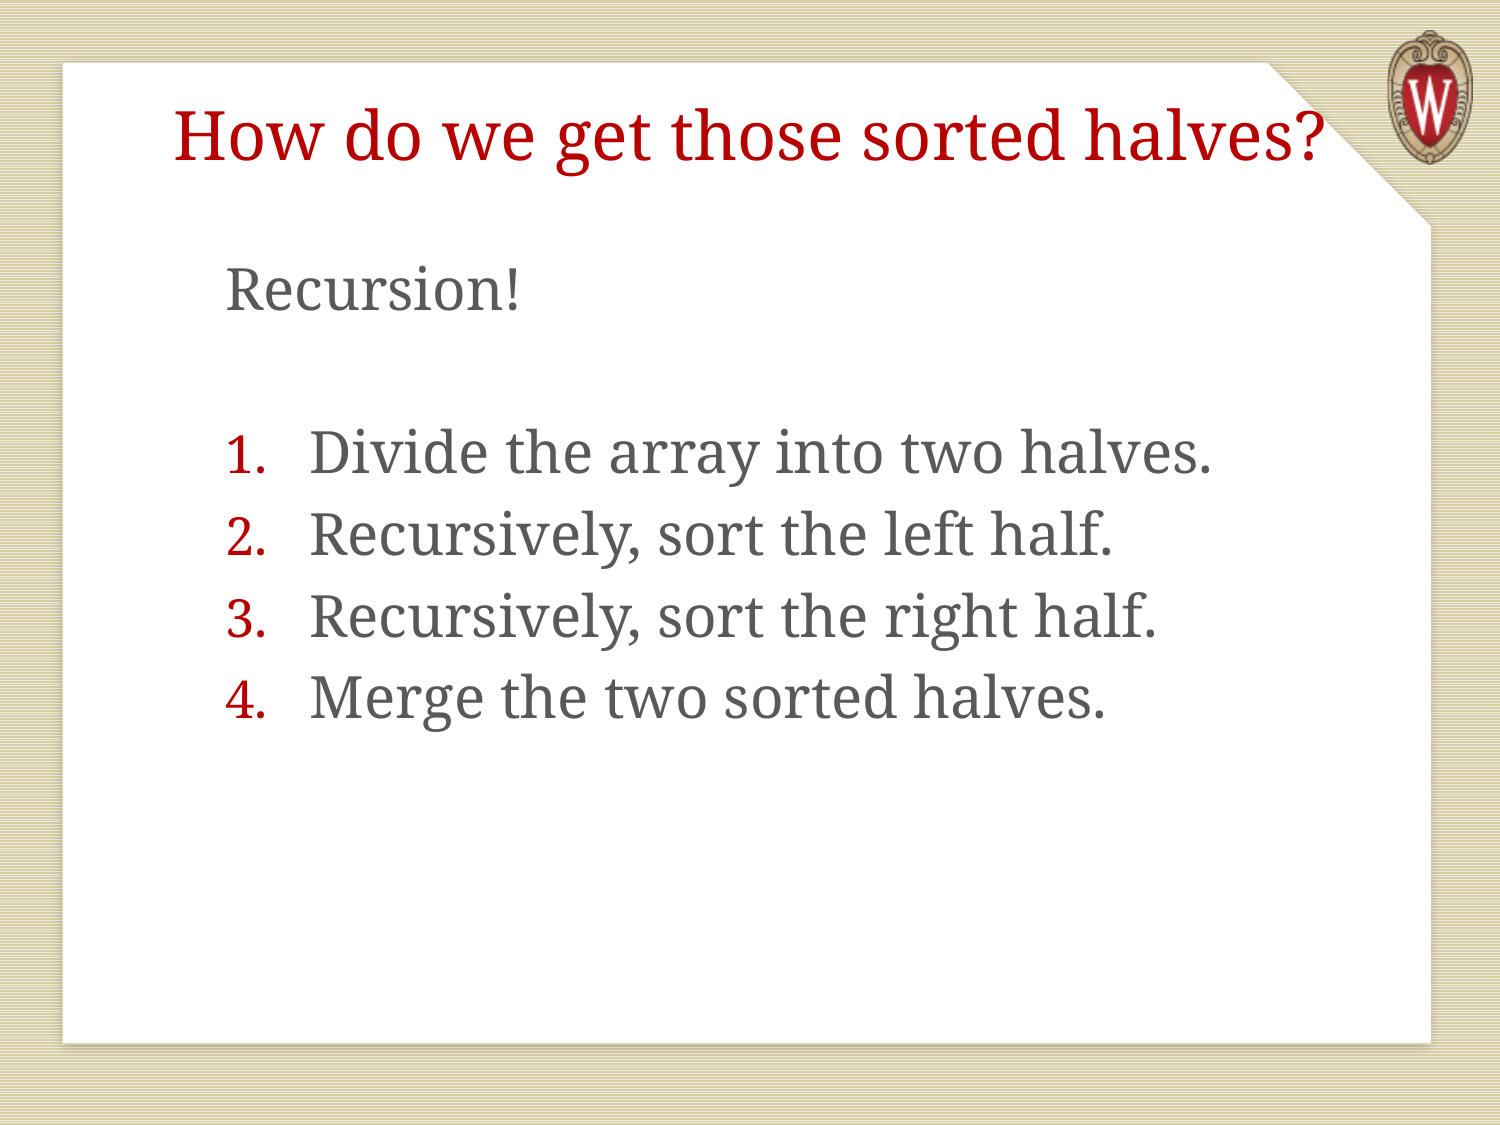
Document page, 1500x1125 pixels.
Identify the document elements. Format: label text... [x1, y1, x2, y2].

subtitle Recursion! Divide the array into two halves. Recursively, sort the left half. Recursively, sort the right half. Merge the two sorted halves. [225, 252, 1275, 887]
title How do we get those sorted halves? [112, 92, 1388, 223]
